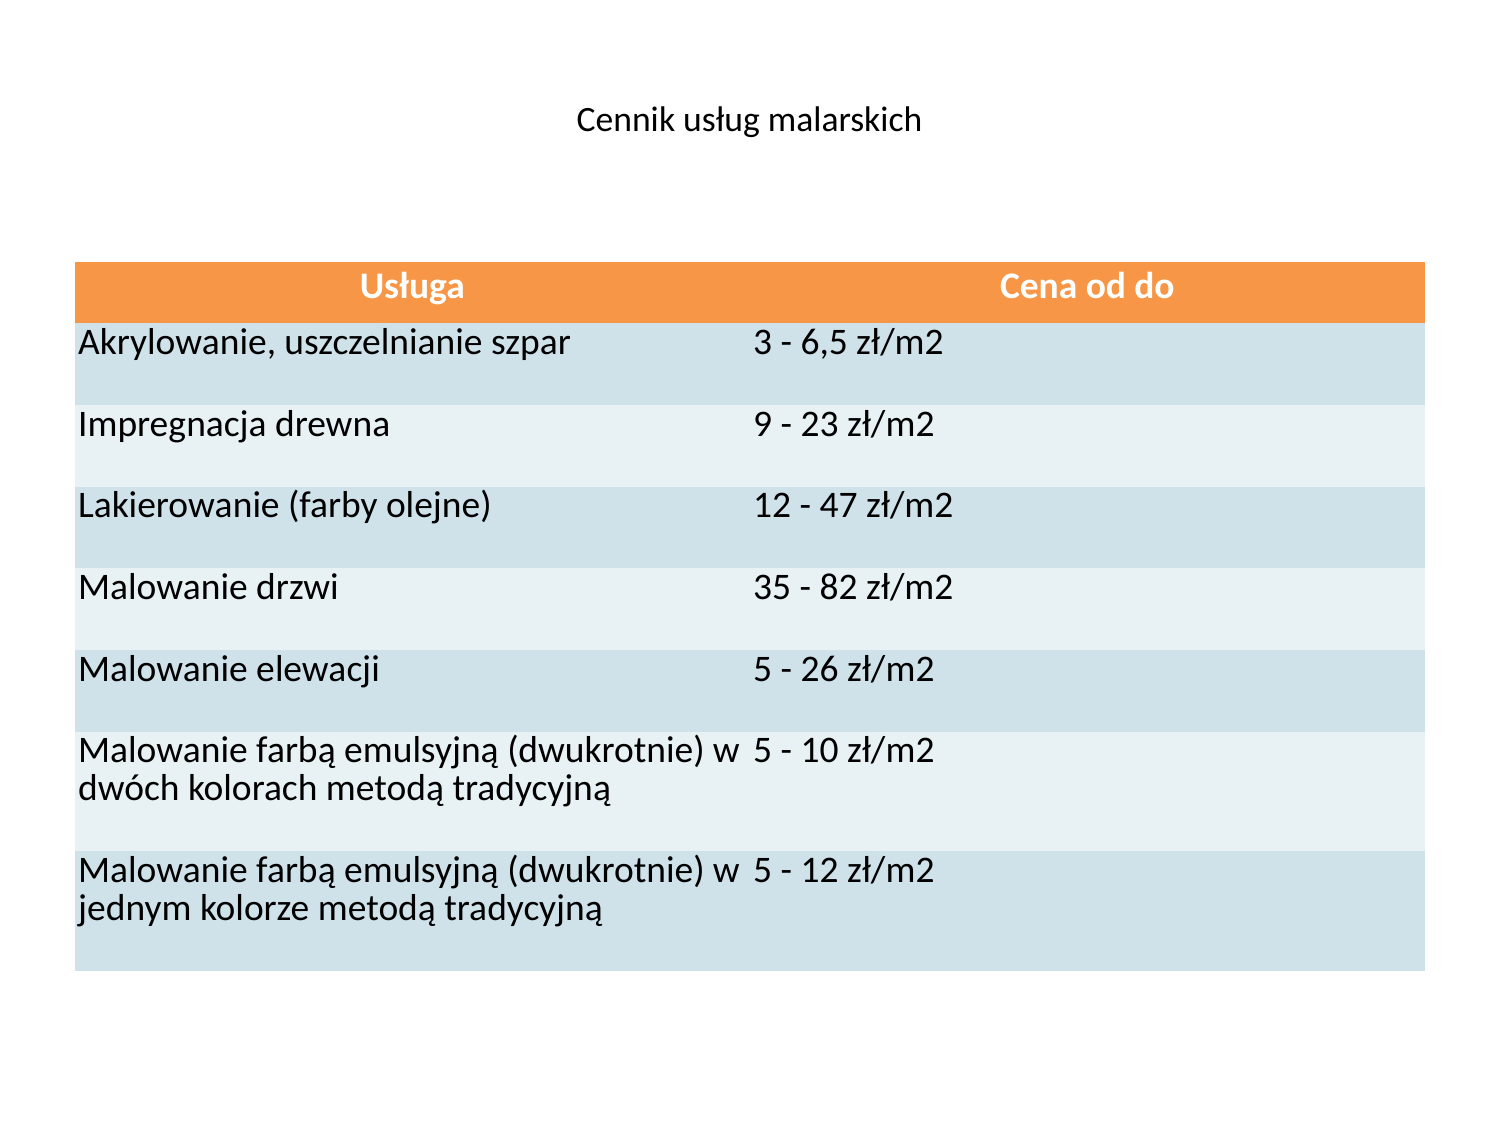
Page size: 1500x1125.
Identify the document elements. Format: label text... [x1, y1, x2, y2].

title Cennik usług malarskich [75, 45, 1425, 233]
table_cell 35 - 82 zł/m2 [750, 568, 1425, 650]
table_cell Lakierowanie (farby olejne) [75, 487, 750, 568]
table_cell 3 - 6,5 zł/m2 [750, 323, 1425, 405]
table_cell 12 - 47 zł/m2 [750, 487, 1425, 568]
table_cell 9 - 23 zł/m2 [750, 405, 1425, 487]
table_cell Malowanie elewacji [75, 650, 750, 732]
table_cell 5 - 12 zł/m2 [750, 851, 1425, 971]
table_cell Malowanie farbą emulsyjną (dwukrotnie) w dwóch kolorach metodą tradycyjną [75, 732, 750, 851]
table_cell 5 - 10 zł/m2 [750, 732, 1425, 851]
table_cell Akrylowanie, uszczelnianie szpar [75, 323, 750, 405]
table_header Cena od do [750, 262, 1425, 323]
table_cell Malowanie drzwi [75, 568, 750, 650]
table_cell Malowanie farbą emulsyjną (dwukrotnie) w jednym kolorze metodą tradycyjną [75, 851, 750, 971]
table_cell 5 - 26 zł/m2 [750, 650, 1425, 732]
table_header Usługa [75, 262, 750, 323]
table_cell Impregnacja drewna [75, 405, 750, 487]
